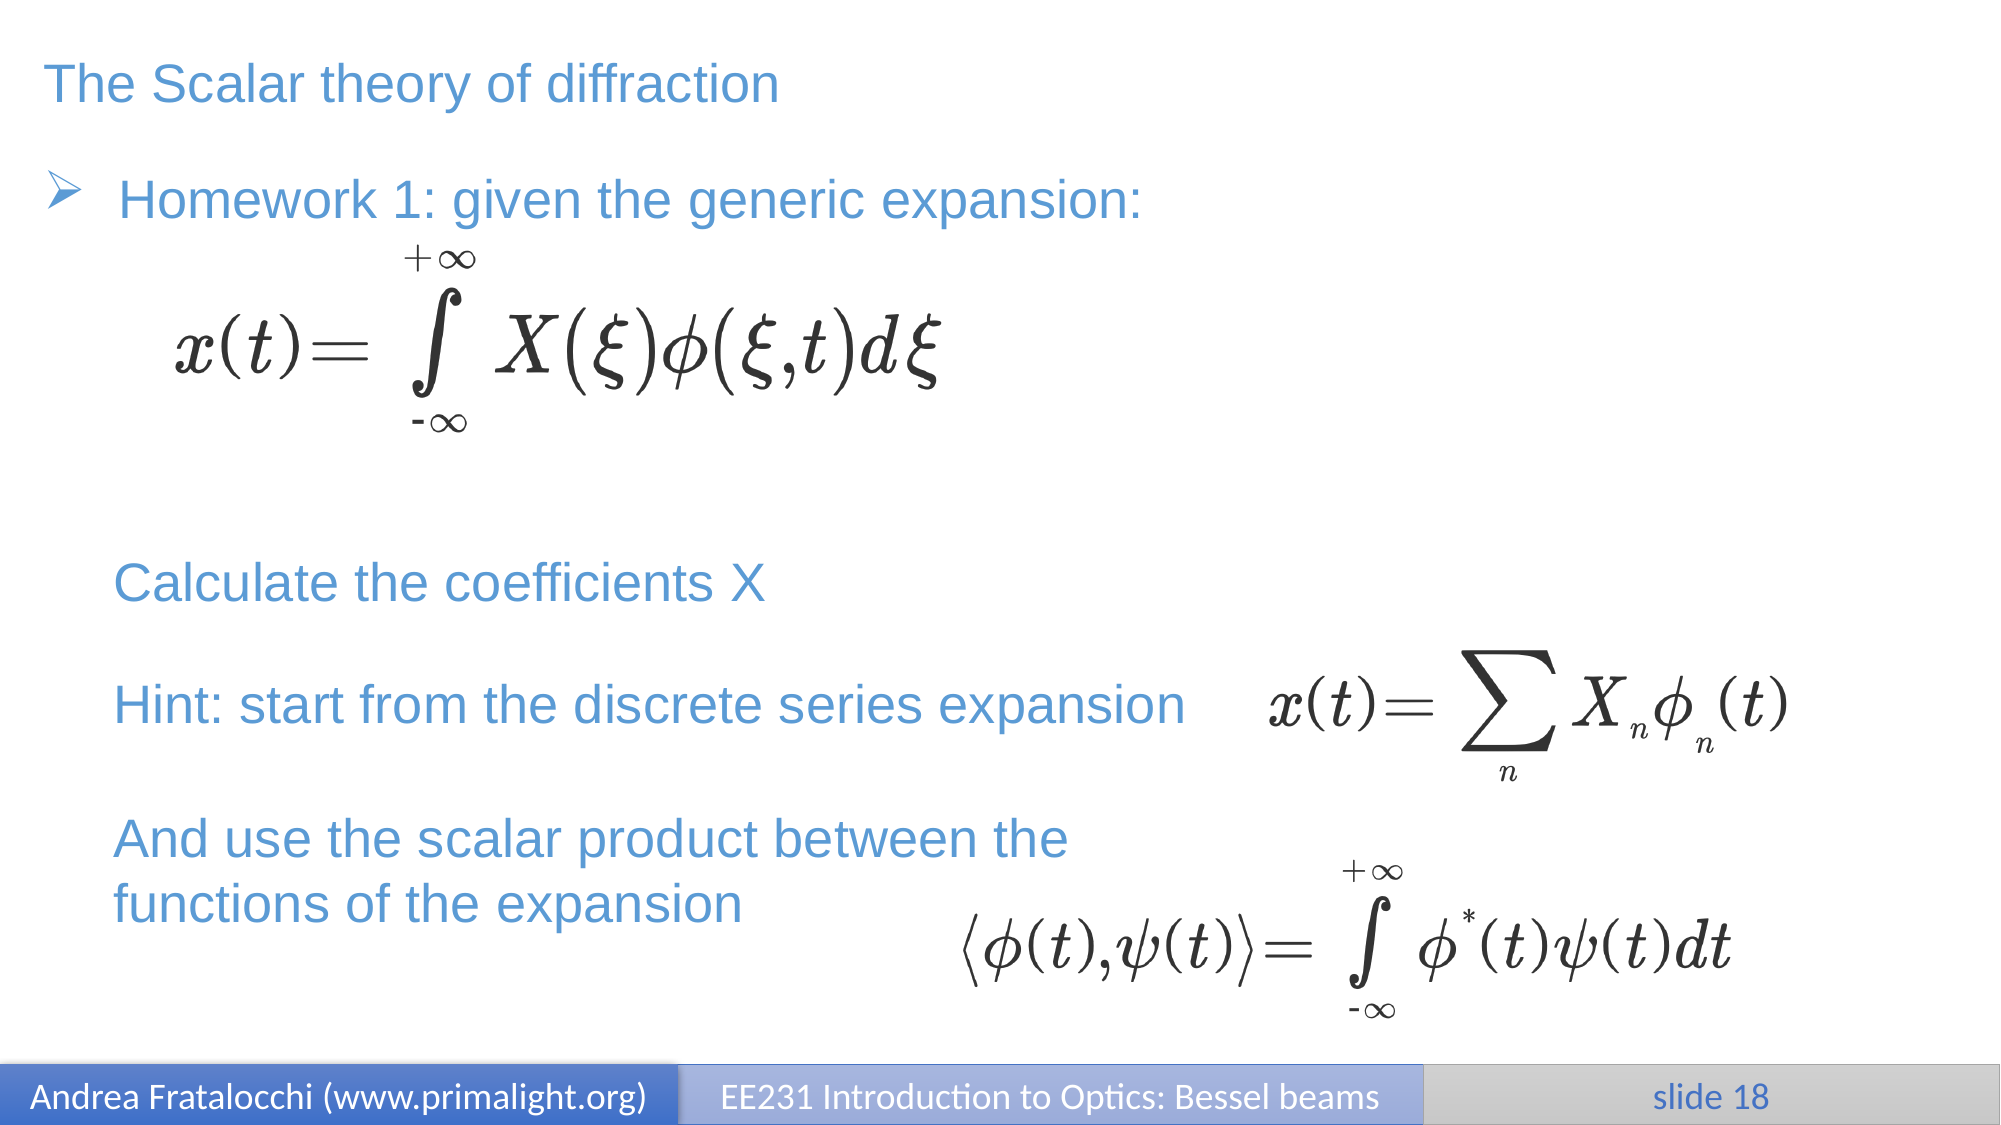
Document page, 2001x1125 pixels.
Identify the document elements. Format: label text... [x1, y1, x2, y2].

text_box The Scalar theory of diffraction [28, 40, 816, 121]
text_box Hint: start from the discrete series expansion [98, 662, 1217, 742]
text_box And use the scalar product between the functions of the expansion [98, 795, 1280, 941]
picture [1217, 636, 1839, 795]
picture [885, 842, 1809, 1035]
picture [98, 224, 1019, 452]
text_box Homework 1: given the generic expansion: [28, 157, 1857, 237]
text_box Calculate the coefficients X [98, 539, 886, 620]
